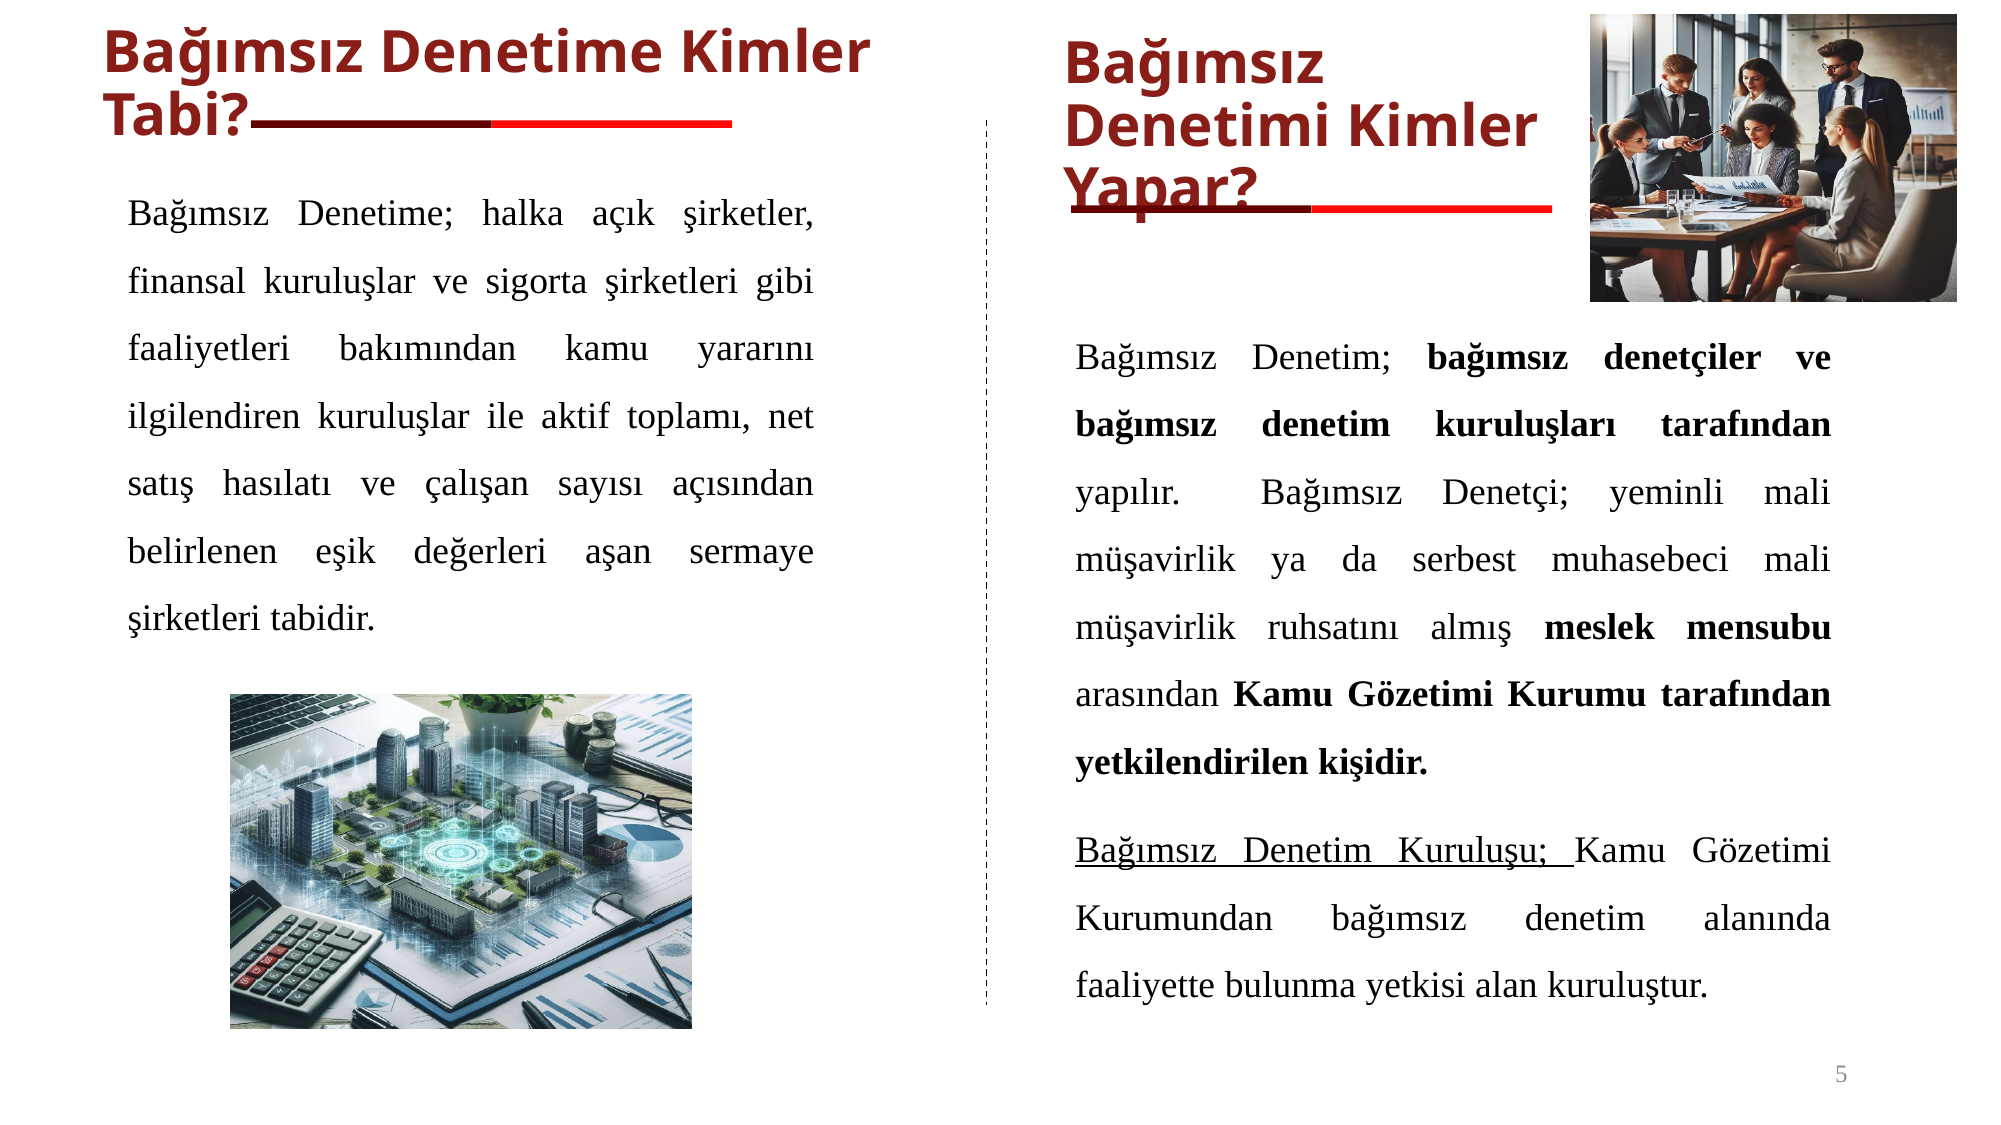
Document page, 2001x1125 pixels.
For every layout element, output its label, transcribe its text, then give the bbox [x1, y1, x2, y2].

picture [1590, 14, 1957, 302]
text_box Bağımsız Denetimi Kimler Yapar? [1048, 19, 1590, 237]
title Bağımsız Denetime Kimler Tabi? [87, 0, 902, 194]
text_box Bağımsız Denetim; bağımsız denetçiler ve bağımsız denetim kuruluşları tarafından yapılır. Bağımsız Denetçi; yeminli mali müşavirlik ya da serbest muhasebeci mali müşavirlik ruhsatını almış meslek mensubu arasından Kamu Gözetimi Kurumu tarafından yetkilendirilen kişidir. Bağımsız Denetim Kuruluşu; Kamu Gözetimi Kurumundan bağımsız denetim alanında faaliyette bulunma yetkisi alan kuruluştur. [1060, 301, 1847, 896]
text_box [251, 120, 733, 128]
slide_number 5 [1412, 1042, 1863, 1103]
picture [230, 694, 692, 1029]
list Bağımsız Denetime; halka açık şirketler, finansal kuruluşlar ve sigorta şirketleri gibi faaliyetleri bakımından kamu yararını ilgilendiren kuruluşlar ile aktif toplamı, net satış hasılatı ve çalışan sayısı açısından belirlenen eşik değerleri aşan sermaye şirketleri tabidir. [112, 194, 831, 778]
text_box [1070, 205, 1553, 213]
